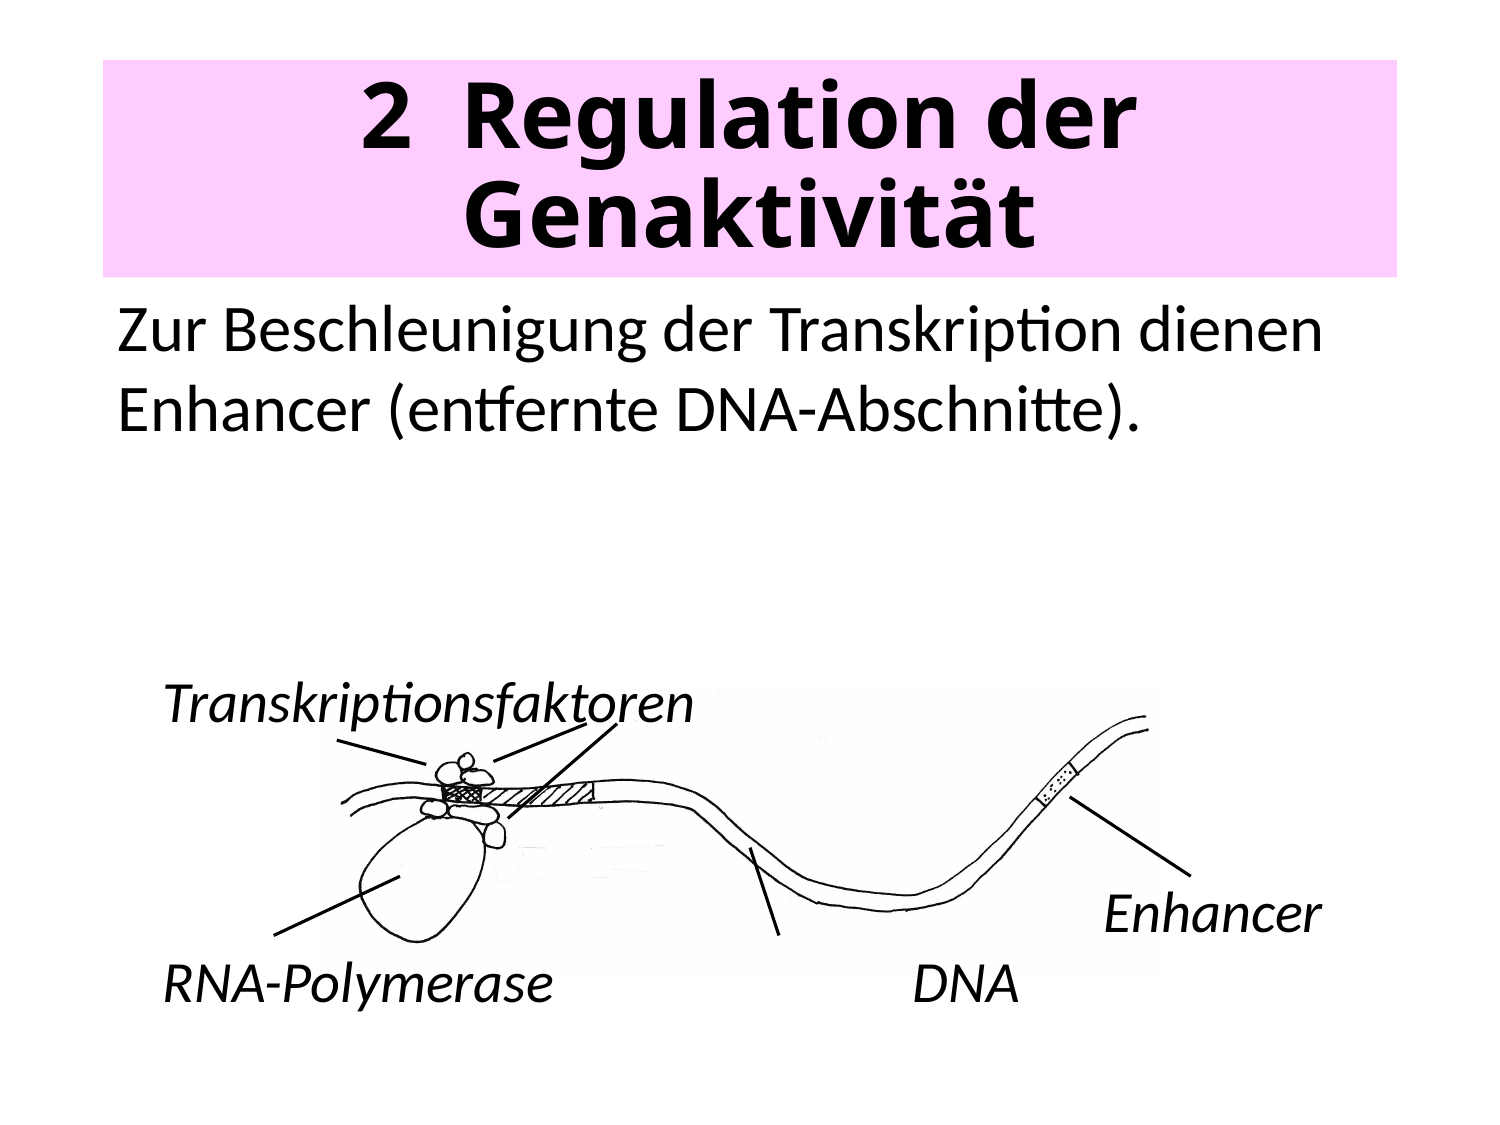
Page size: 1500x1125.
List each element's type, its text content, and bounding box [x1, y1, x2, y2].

picture [319, 688, 1160, 978]
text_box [273, 876, 400, 936]
title 2 Regulation der Genaktivität [103, 59, 1397, 277]
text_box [507, 723, 618, 819]
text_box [1069, 796, 1191, 877]
text_box Zur Beschleunigung der Transkription dienen Enhancer (entfernte DNA-Abschnitte). [103, 277, 1397, 452]
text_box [336, 740, 427, 765]
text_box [493, 723, 507, 762]
text_box Transkriptionsfaktoren Enhancer RNA-Polymerase DNA [148, 656, 1352, 1022]
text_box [749, 847, 779, 936]
